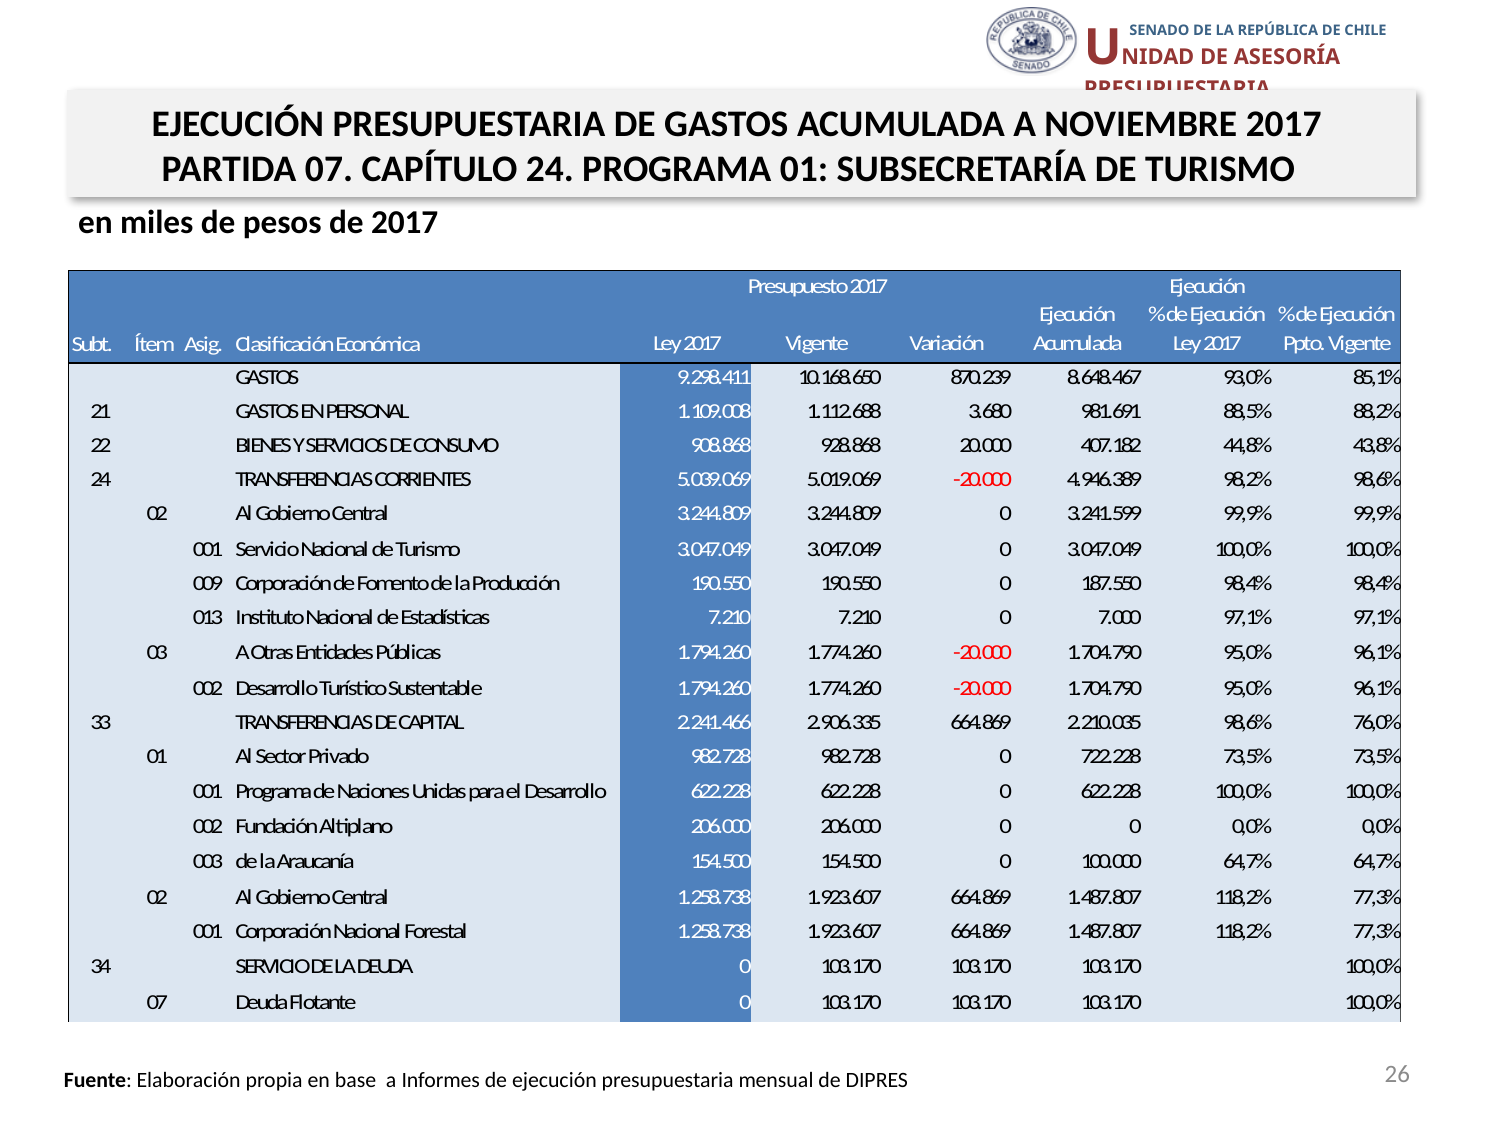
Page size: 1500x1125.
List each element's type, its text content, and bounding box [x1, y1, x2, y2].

picture [986, 7, 1079, 76]
picture [67, 269, 1403, 1024]
slide_number 26 [1074, 1042, 1425, 1103]
text_box en miles de pesos de 2017 [63, 192, 1414, 268]
footer Fuente: Elaboración propia en base a Informes de ejecución presupuestaria mensual de DIPRES [48, 1058, 1428, 1119]
text_box EJECUCIÓN PRESUPUESTARIA DE GASTOS ACUMULADA A NOVIEMBRE 2017 PARTIDA 07. CAPÍTULO 24. PROGRAMA 01: SUBSECRETARÍA DE TURISMO [67, 90, 1415, 197]
